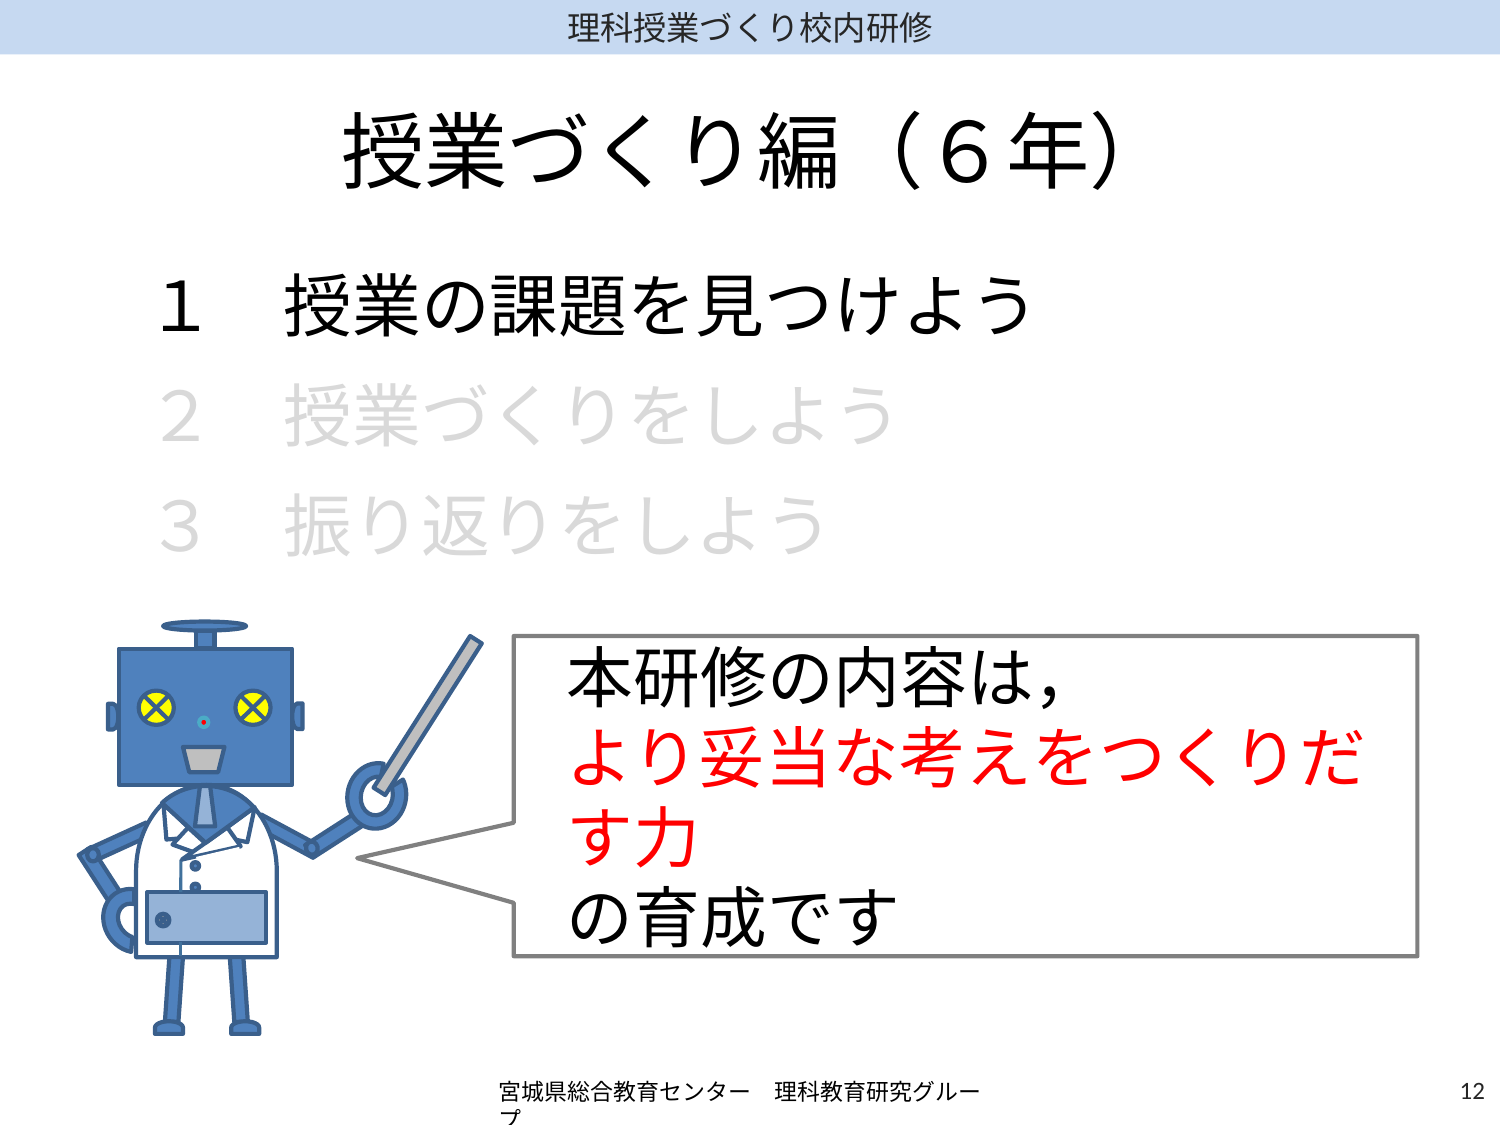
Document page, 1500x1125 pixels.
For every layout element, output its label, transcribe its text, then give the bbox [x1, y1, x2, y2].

text_box 本研修の内容は， より妥当な考えをつくりだす力 の育成です [439, 633, 1420, 959]
text_box 11 [1149, 1059, 1500, 1120]
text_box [86, 621, 435, 1035]
text_box 授業づくり編（６年） [138, 91, 1376, 207]
text_box １ 授業の課題を見つけよう ２ 授業づくりをしよう ３ 振り返りをしよう [130, 255, 1376, 628]
